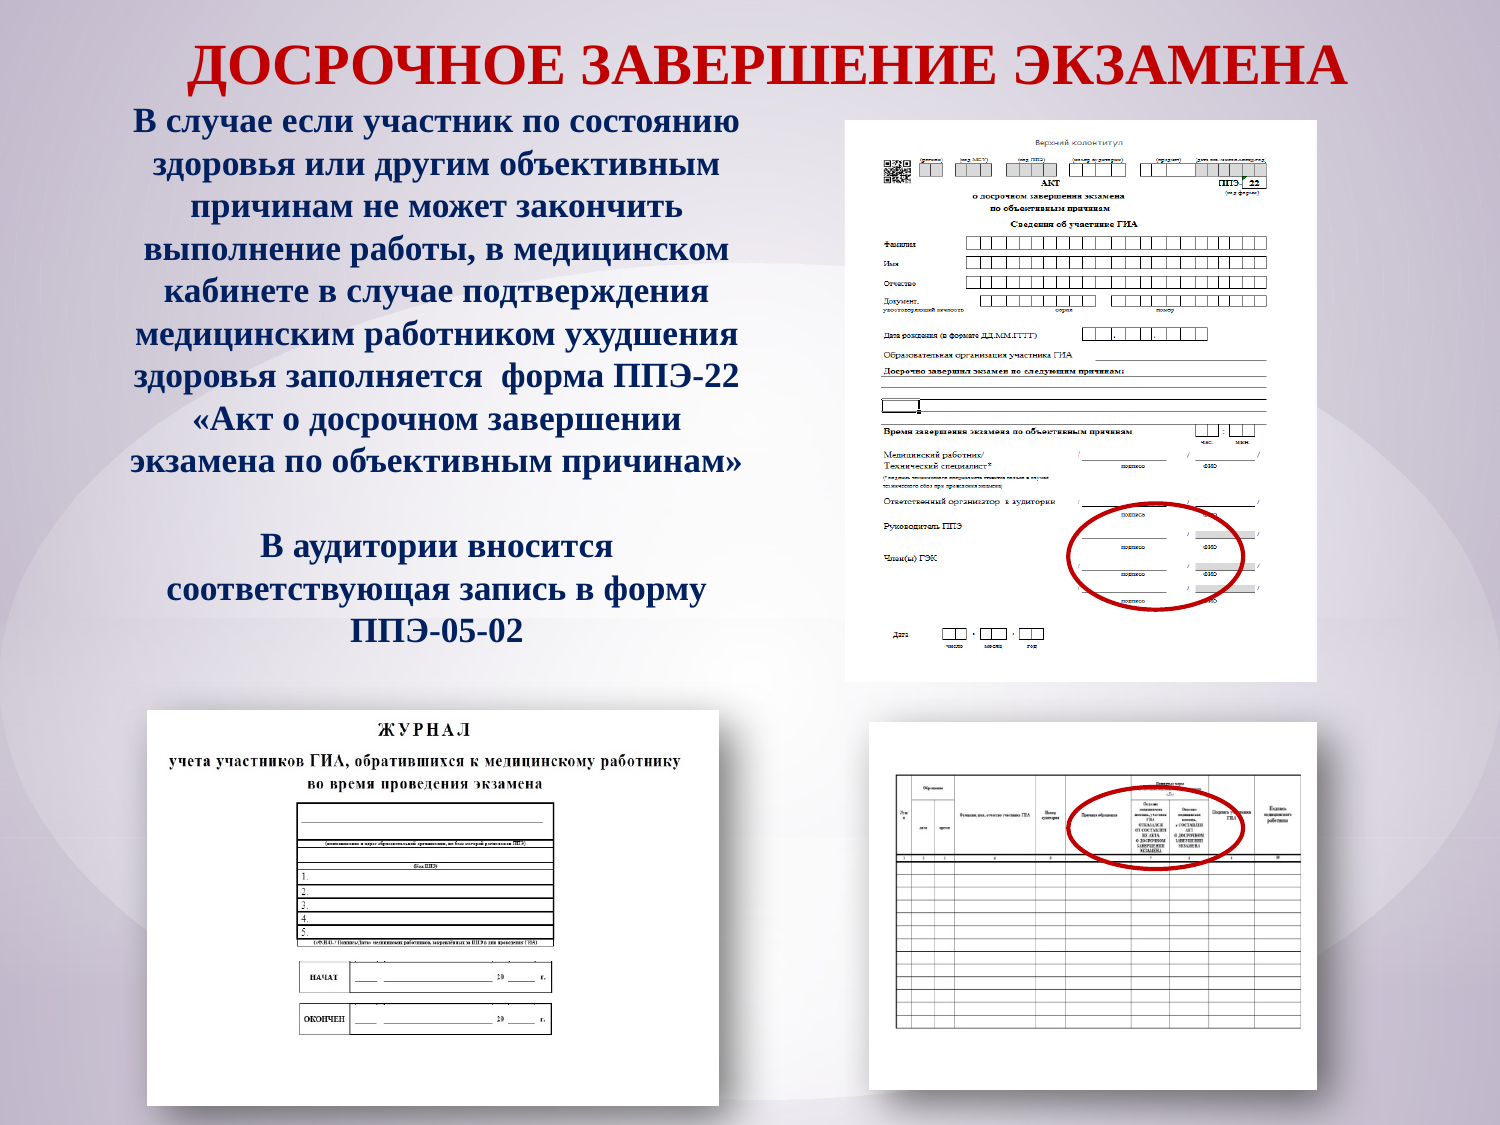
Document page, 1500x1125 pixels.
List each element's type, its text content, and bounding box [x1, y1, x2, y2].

text_box В случае если участник по состоянию здоровья или другим объективным причинам не может закончить выполнение работы, в медицинском кабинете в случае подтверждения медицинским работником ухудшения здоровья заполняется форма ППЭ-22 «Акт о досрочном завершении экзамена по объективным причинам» В аудитории вносится соответствующая запись в форму ППЭ-05-02 [112, 126, 762, 658]
picture [868, 721, 1318, 1091]
picture [844, 119, 1318, 682]
title ДОСРОЧНОЕ ЗАВЕРШЕНИЕ ЭКЗАМЕНА [64, 19, 1471, 126]
picture [147, 710, 719, 1107]
